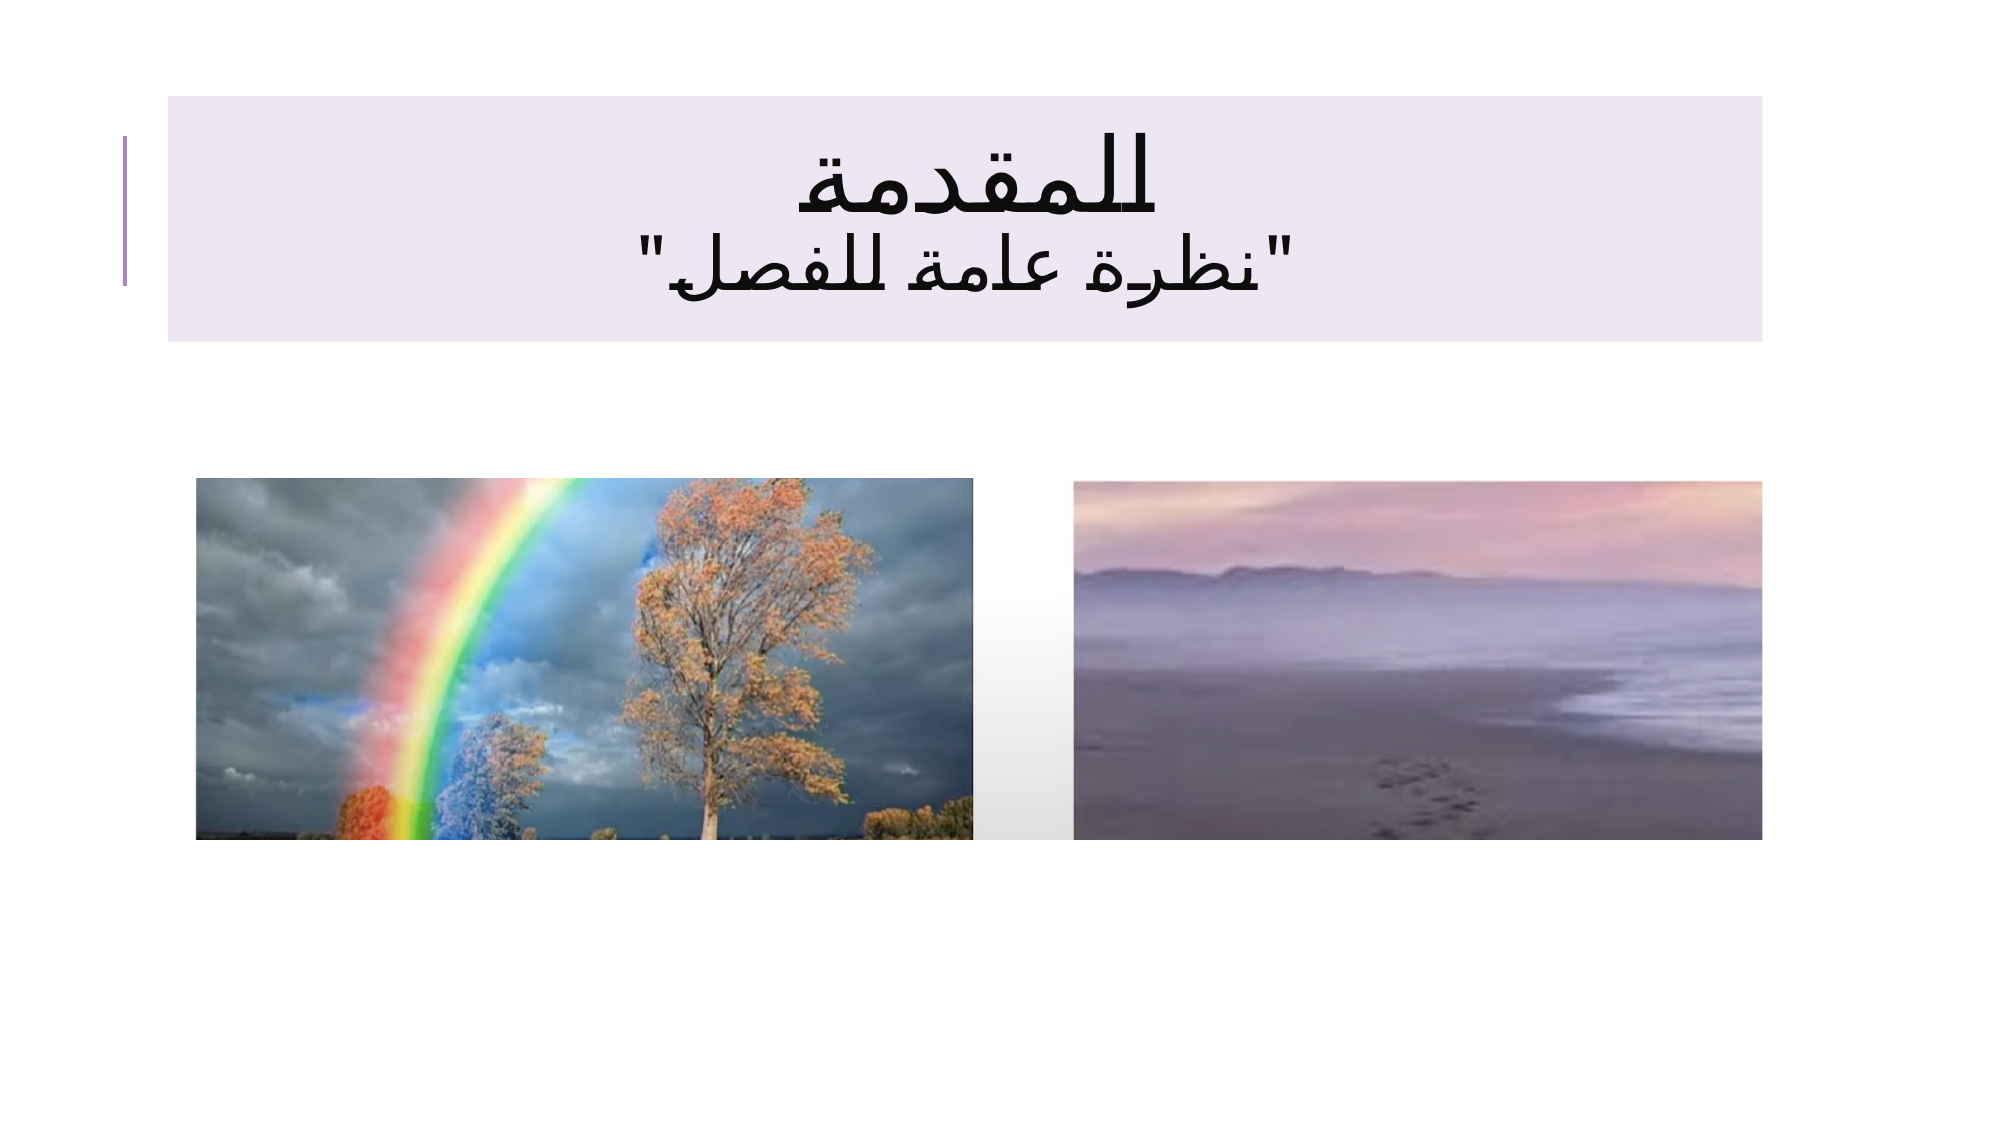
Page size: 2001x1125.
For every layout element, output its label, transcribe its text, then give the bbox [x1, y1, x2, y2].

picture [194, 477, 1763, 841]
title المقدمة "نظرة عامة للفصل" [168, 96, 1763, 342]
